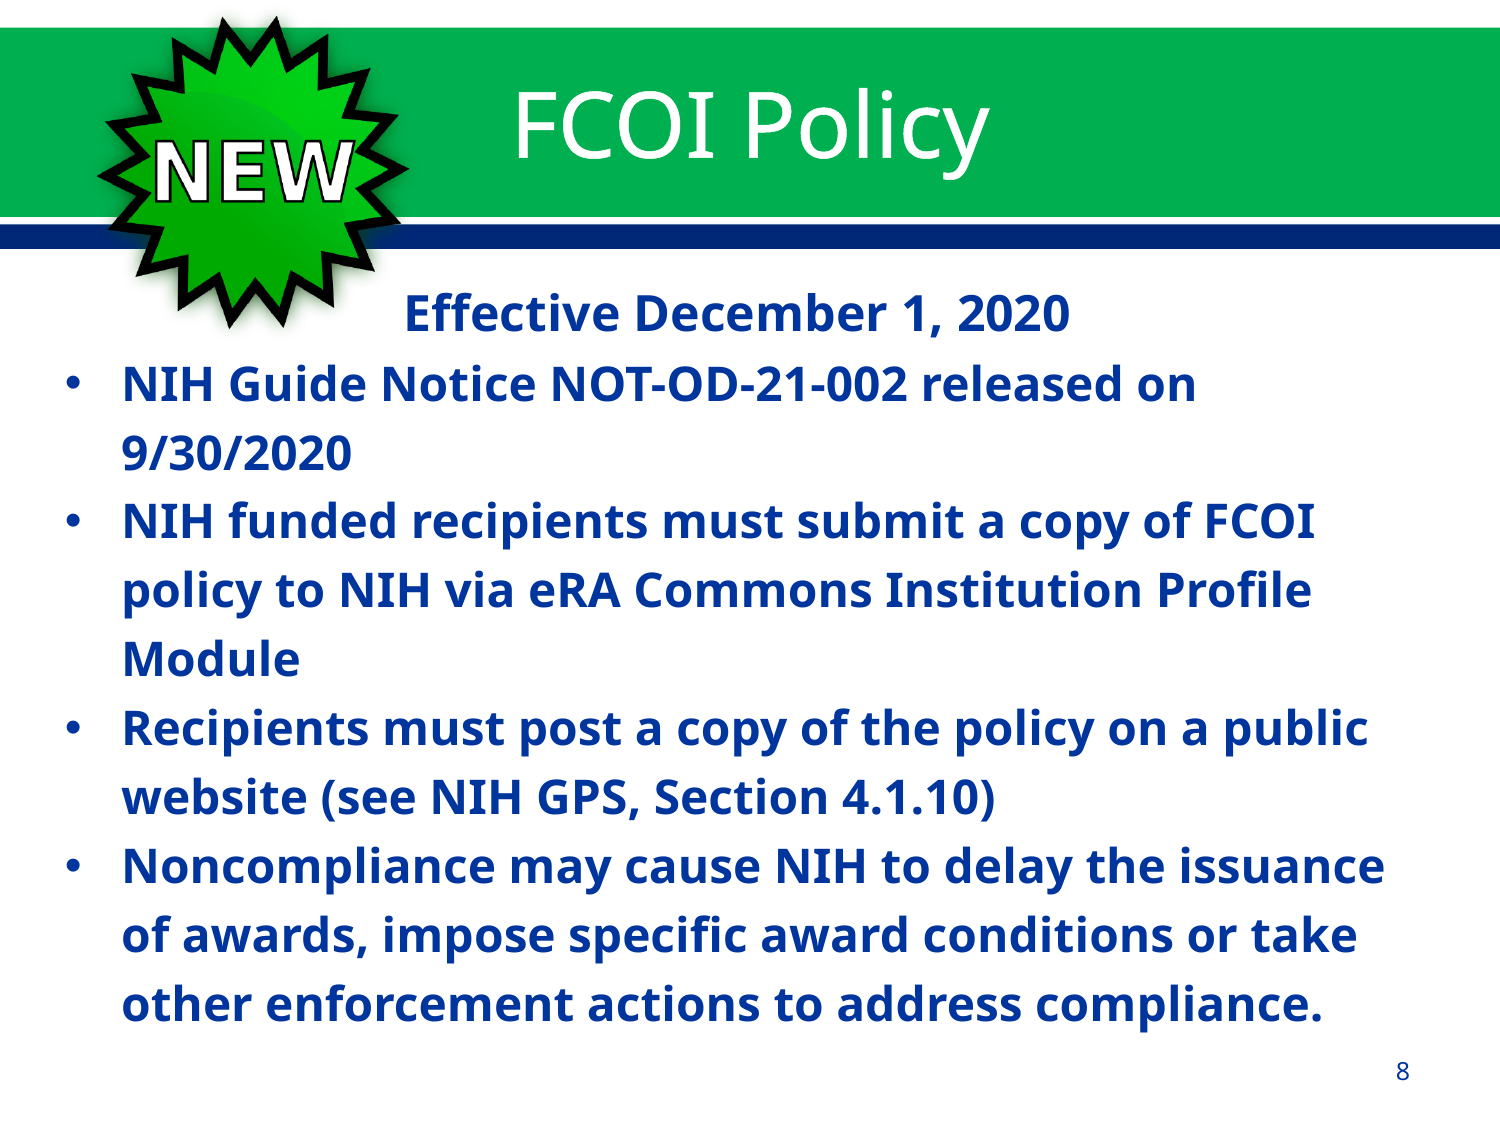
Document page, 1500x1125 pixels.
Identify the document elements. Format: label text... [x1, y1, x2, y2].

slide_number 8 [1074, 1042, 1425, 1103]
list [80, 0, 428, 347]
title FCOI Policy [436, 29, 1425, 213]
text_box Effective December 1, 2020 NIH Guide Notice NOT-OD-21-002 released on 9/30/2020 NIH funded recipients must submit a copy of FCOI policy to NIH via eRA Commons Institution Profile Module Recipients must post a copy of the policy on a public website (see NIH GPS, Section 4.1.10) Noncompliance may cause NIH to delay the issuance of awards, impose specific award conditions or take other enforcement actions to address compliance. [50, 262, 1425, 1039]
